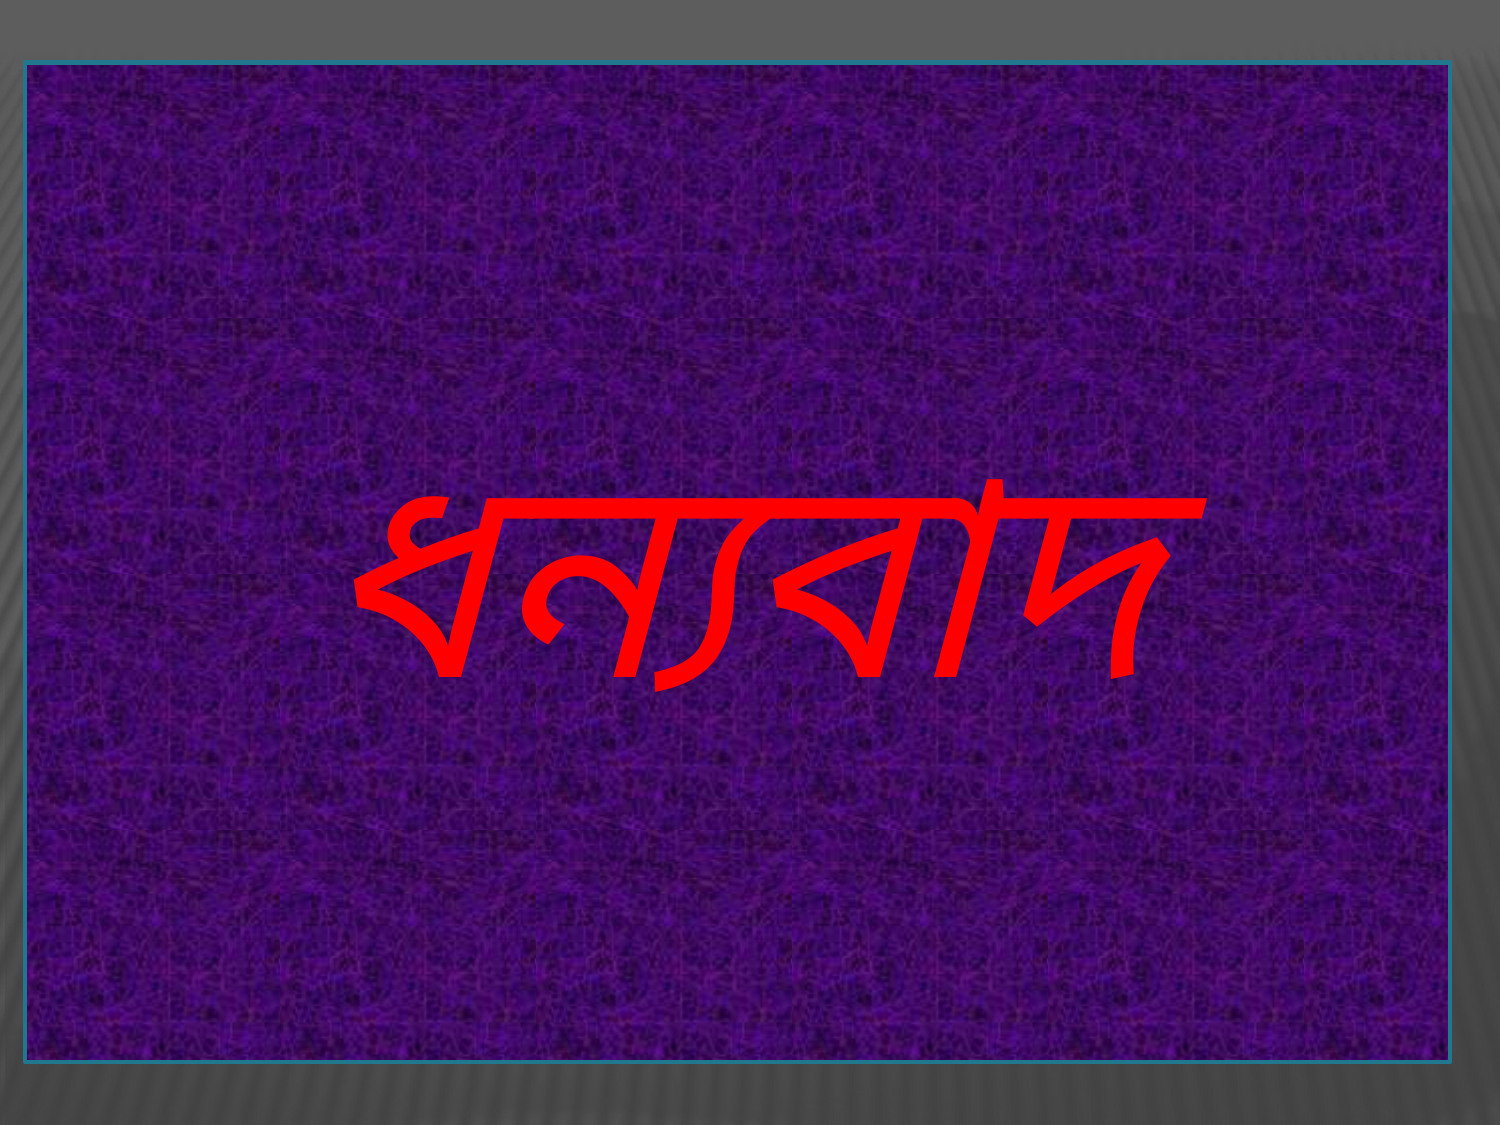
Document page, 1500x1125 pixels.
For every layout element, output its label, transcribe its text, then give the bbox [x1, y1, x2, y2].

text_box ধন্যবাদ [23, 60, 1452, 1064]
